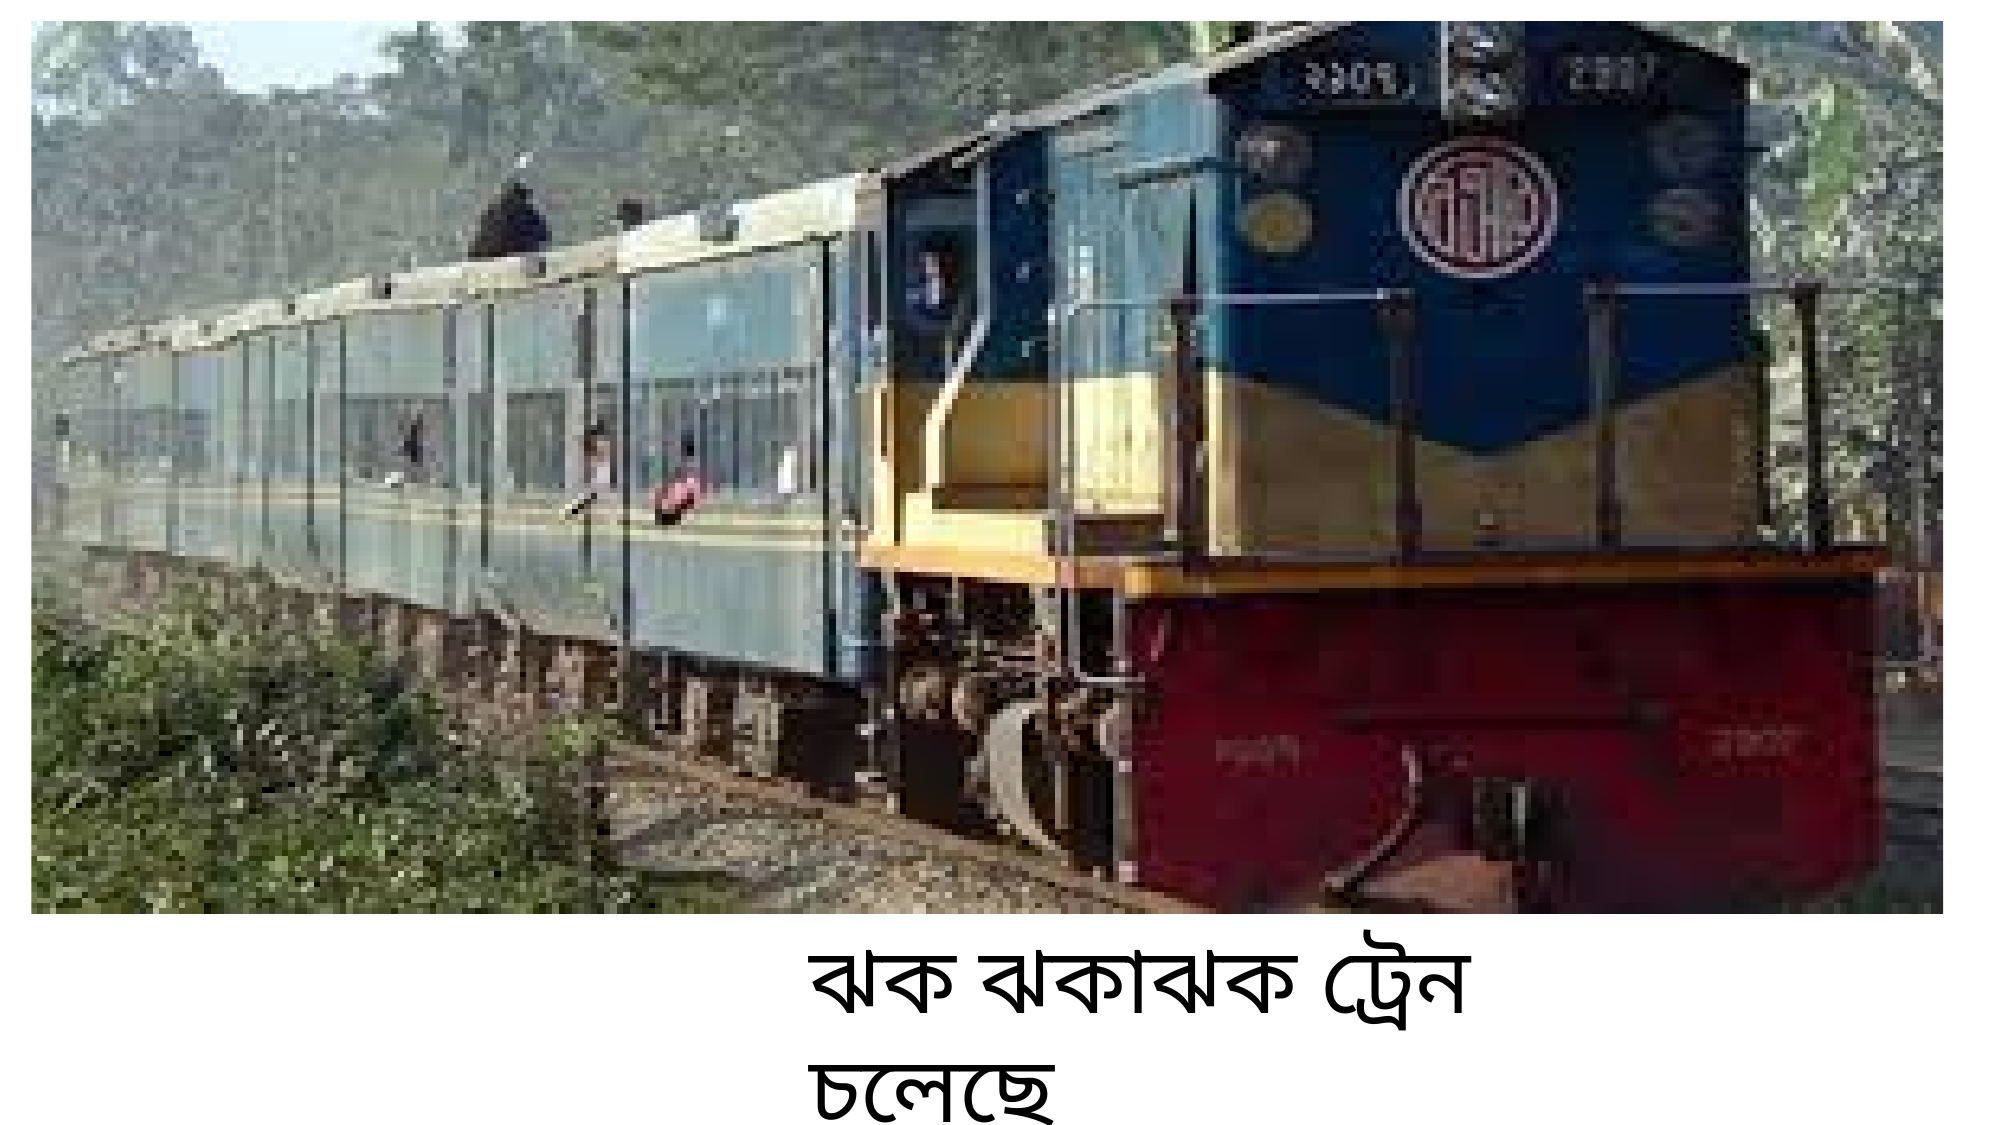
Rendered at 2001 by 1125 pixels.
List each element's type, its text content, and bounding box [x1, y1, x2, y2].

text_box ঝক ঝকাঝক ট্রেন চলেছে রাত দুপুরে অই । [794, 913, 1571, 1125]
text_box [31, 21, 1944, 914]
